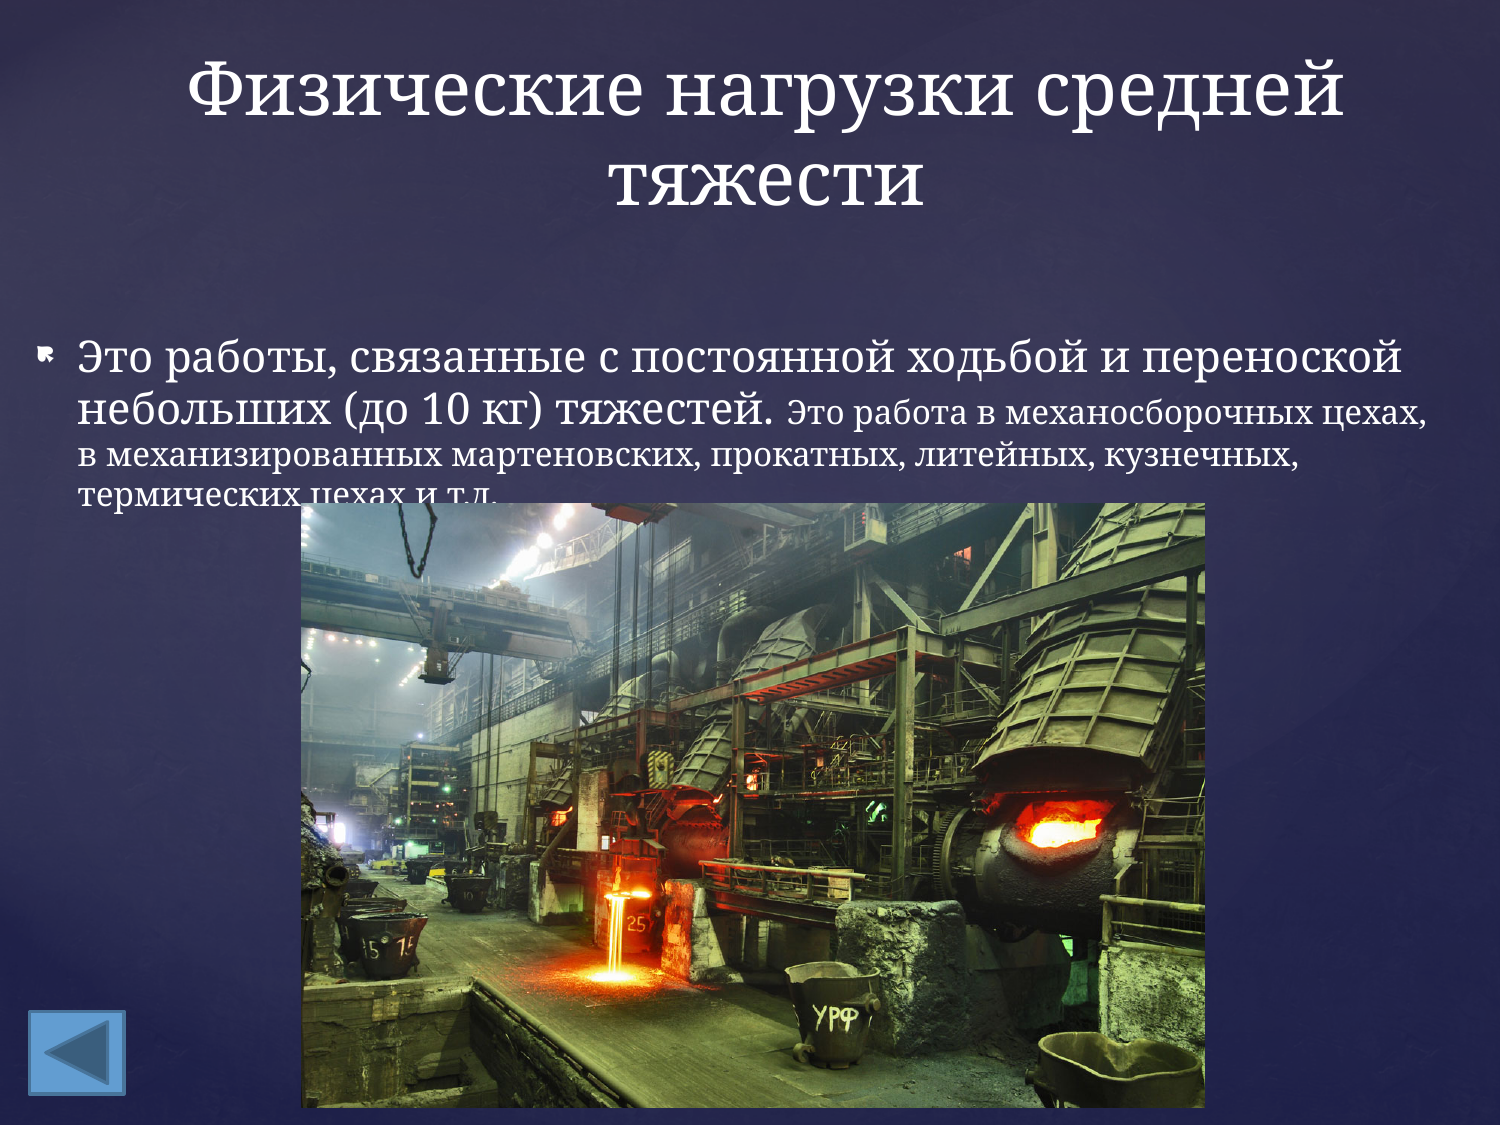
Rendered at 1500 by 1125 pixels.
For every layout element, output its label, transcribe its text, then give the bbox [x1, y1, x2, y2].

picture [300, 502, 1206, 1109]
title Физические нагрузки средней тяжести [147, 78, 1386, 229]
text_box [28, 1010, 126, 1096]
list Это работы, связанные с постоянной ходьбой и переноской небольших (до 10 кг) тяжестей. Это работа в механосборочных цехах, в механизированных мартеновских, прокатных, литейных, кузнечных, термических цехах и т.д. [17, 231, 1471, 610]
